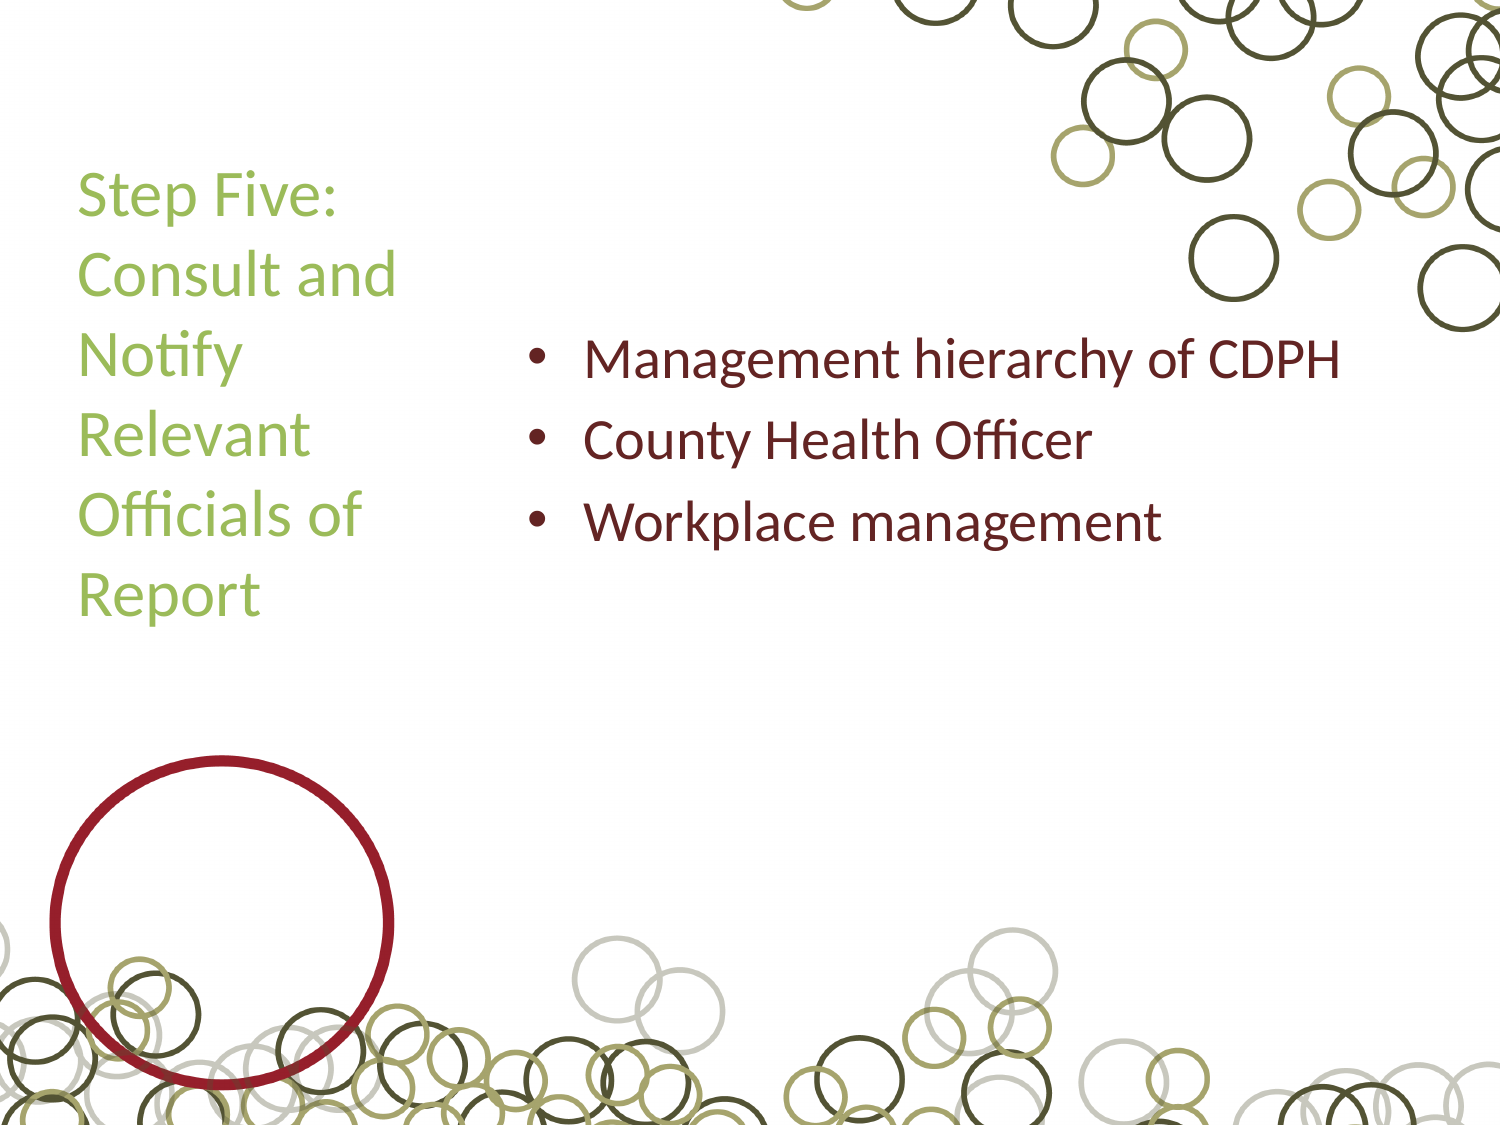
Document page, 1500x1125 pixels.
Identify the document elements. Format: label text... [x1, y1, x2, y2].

list Management hierarchy of CDPH County Health Officer Workplace management [512, 312, 1438, 663]
picture [0, 0, 1500, 1125]
title Step Five: Consult and Notify Relevant Officials of Report [62, 149, 450, 638]
